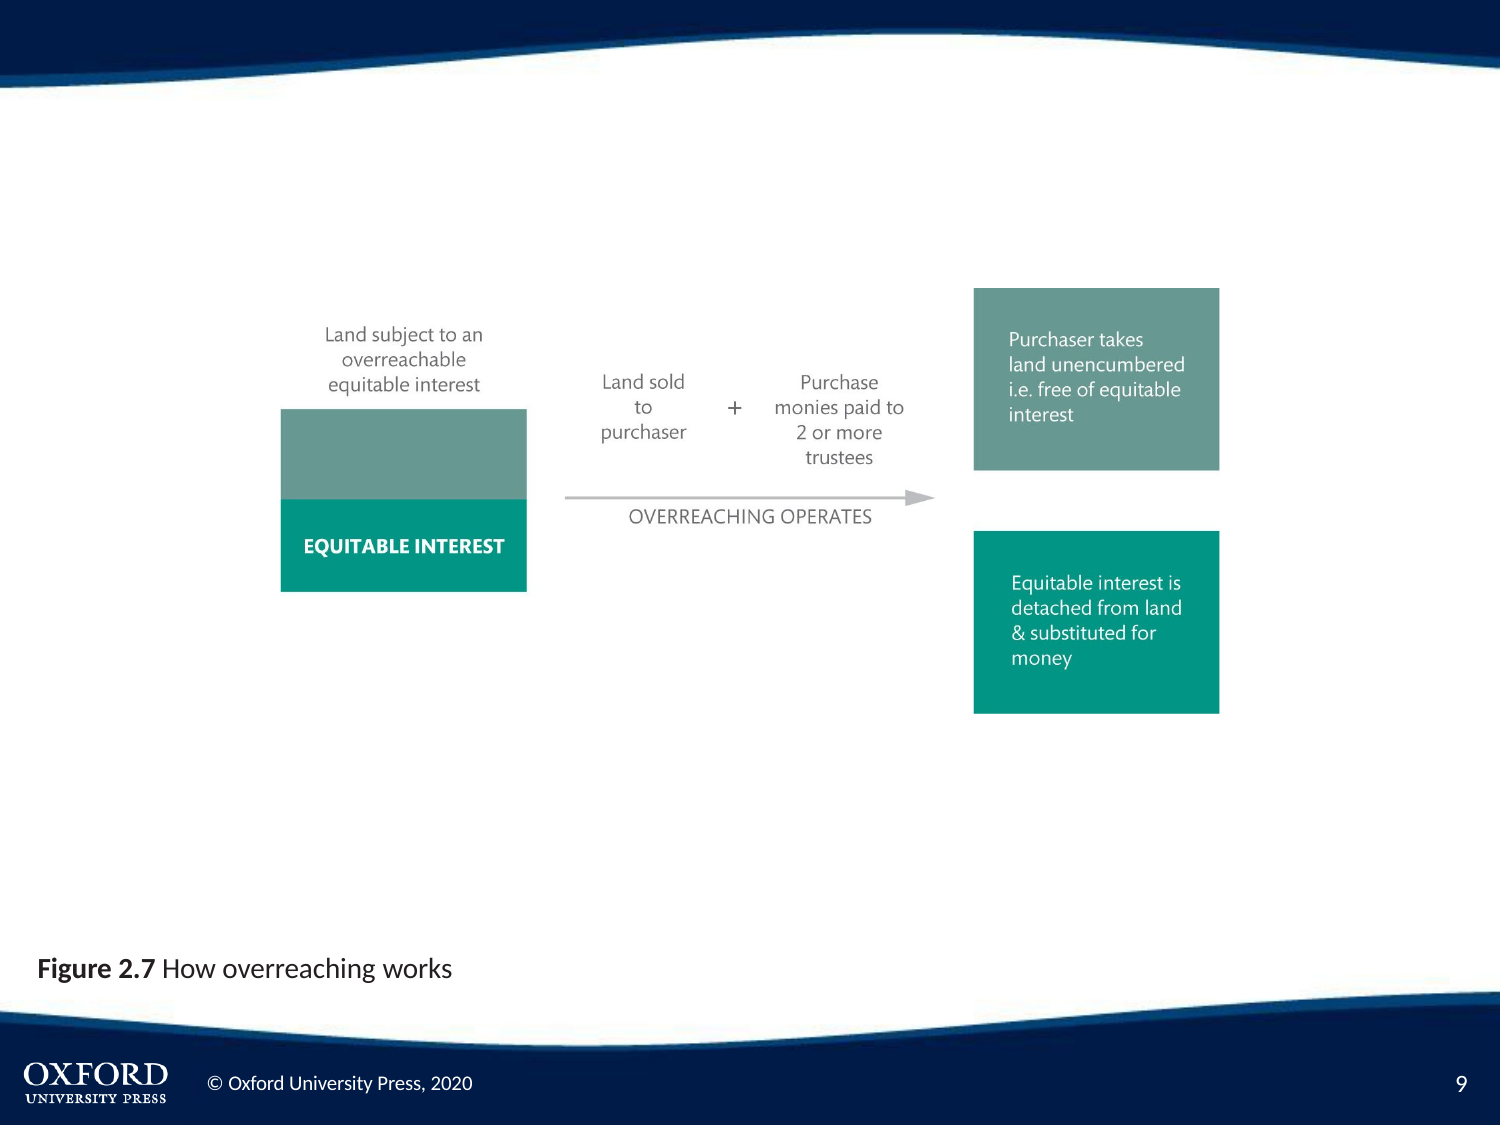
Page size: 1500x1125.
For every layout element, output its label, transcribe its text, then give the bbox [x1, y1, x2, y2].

text_box Figure 2.7 How overreaching works [35, 947, 466, 985]
picture [0, 0, 1500, 1125]
text_box [280, 288, 1220, 714]
footer © Oxford University Press, 2020 [204, 1072, 479, 1125]
slide_number 10 [1448, 1071, 1487, 1125]
